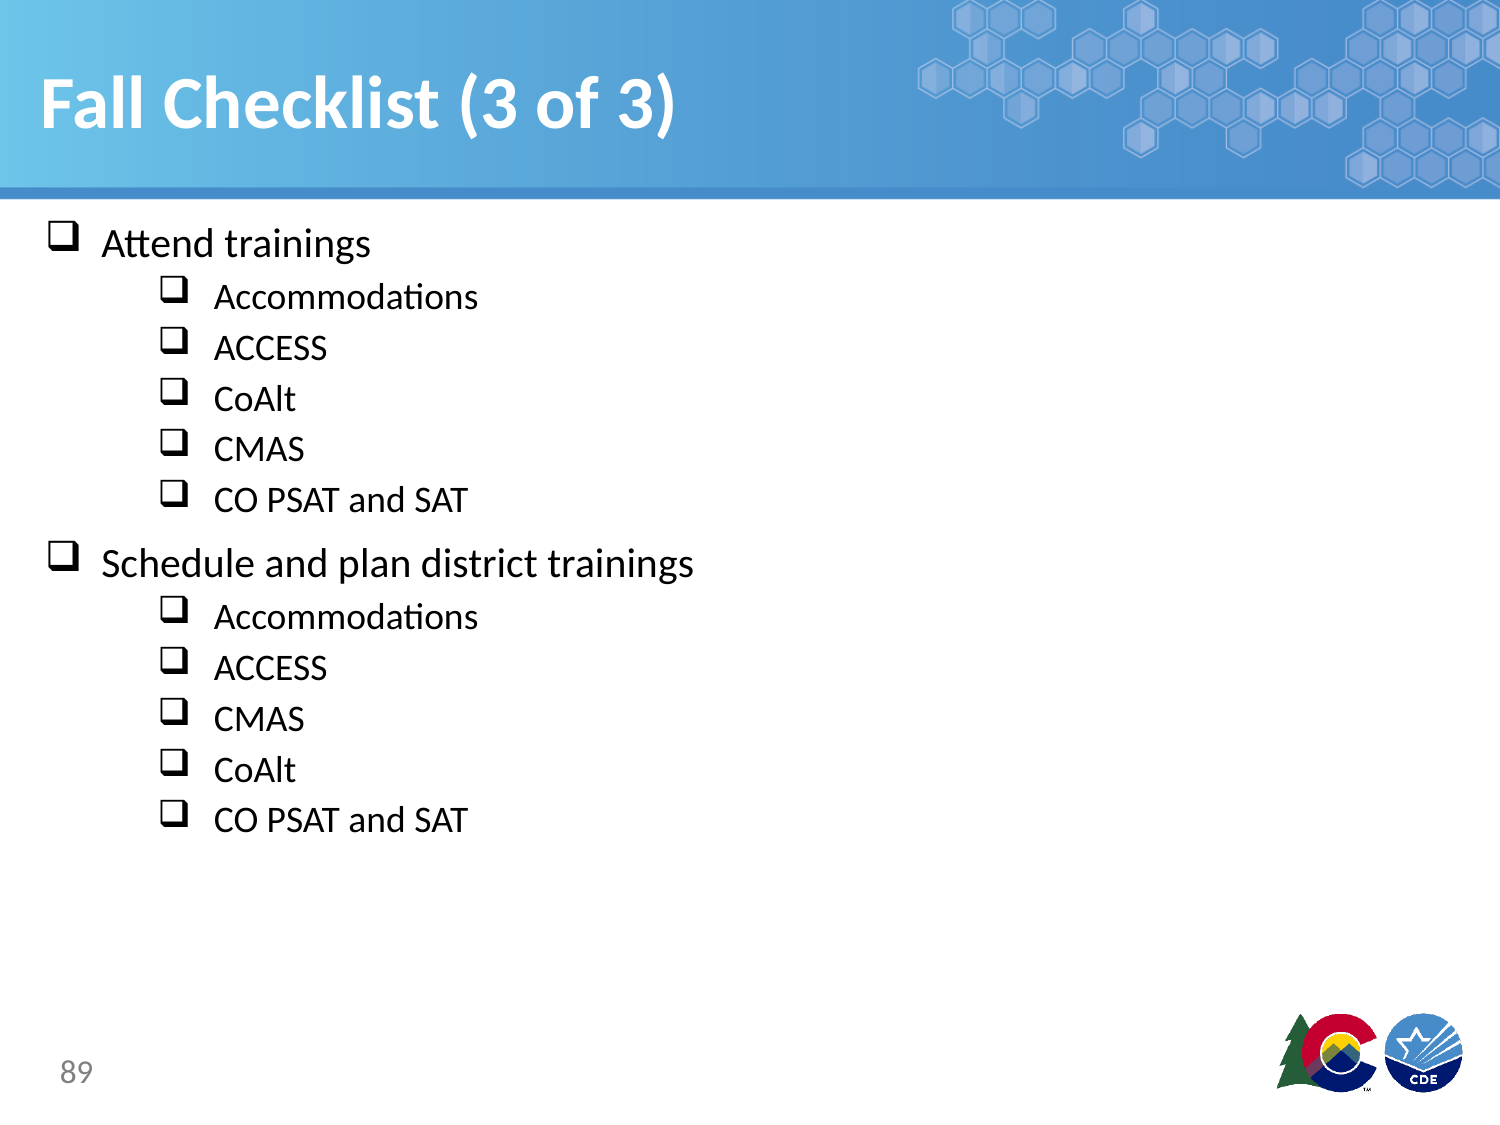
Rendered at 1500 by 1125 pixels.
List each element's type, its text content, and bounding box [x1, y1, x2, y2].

title Fall Checklist (3 of 3) [40, 41, 1038, 166]
picture [0, 0, 1500, 200]
list Attend trainings Accommodations ACCESS CoAlt CMAS CO PSAT and SAT Schedule and plan district trainings Accommodations ACCESS CMAS CoAlt CO PSAT and SAT [45, 221, 1397, 1043]
slide_number 89 [45, 1042, 122, 1103]
picture [1275, 1012, 1463, 1093]
